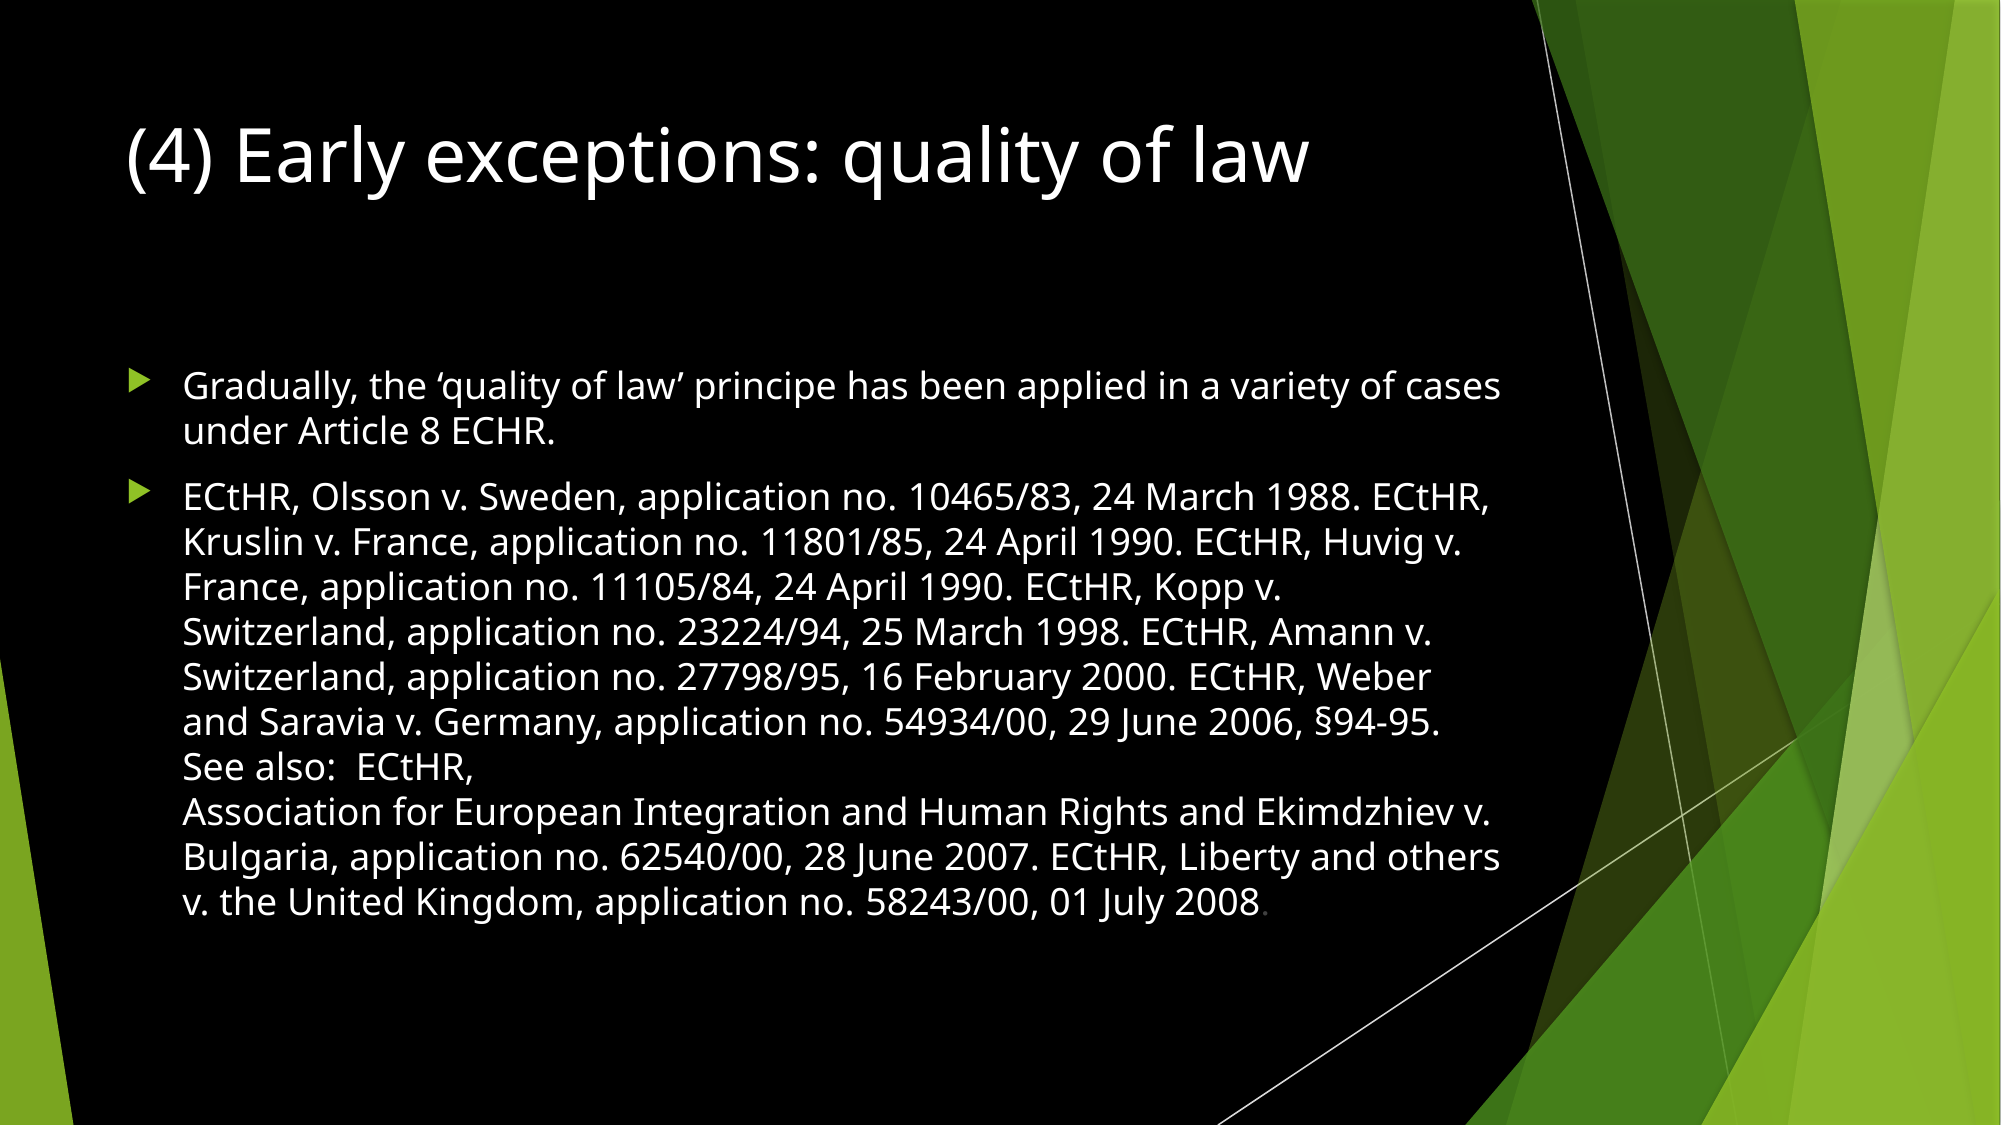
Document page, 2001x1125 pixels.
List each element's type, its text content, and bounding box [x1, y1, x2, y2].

list Gradually, the ‘quality of law’ principe has been applied in a variety of cases under Article 8 ECHR. ECtHR, Olsson v. Sweden, application no. 10465/83, 24 March 1988. ECtHR, Kruslin v. France, application no. 11801/85, 24 April 1990. ECtHR, Huvig v. France, application no. 11105/84, 24 April 1990. ECtHR, Kopp v. Switzerland, application no. 23224/94, 25 March 1998. ECtHR, Amann v. Switzerland, application no. 27798/95, 16 February 2000. ECtHR, Weber and Saravia v. Germany, application no. 54934/00, 29 June 2006, §94-95. See also: ECtHR, Association for European Integration and Human Rights and Ekimdzhiev v. Bulgaria, application no. 62540/00, 28 June 2007. ECtHR, Liberty and others v. the United Kingdom, application no. 58243/00, 01 July 2008. [111, 354, 1522, 992]
title (4) Early exceptions: quality of law [111, 99, 1522, 317]
